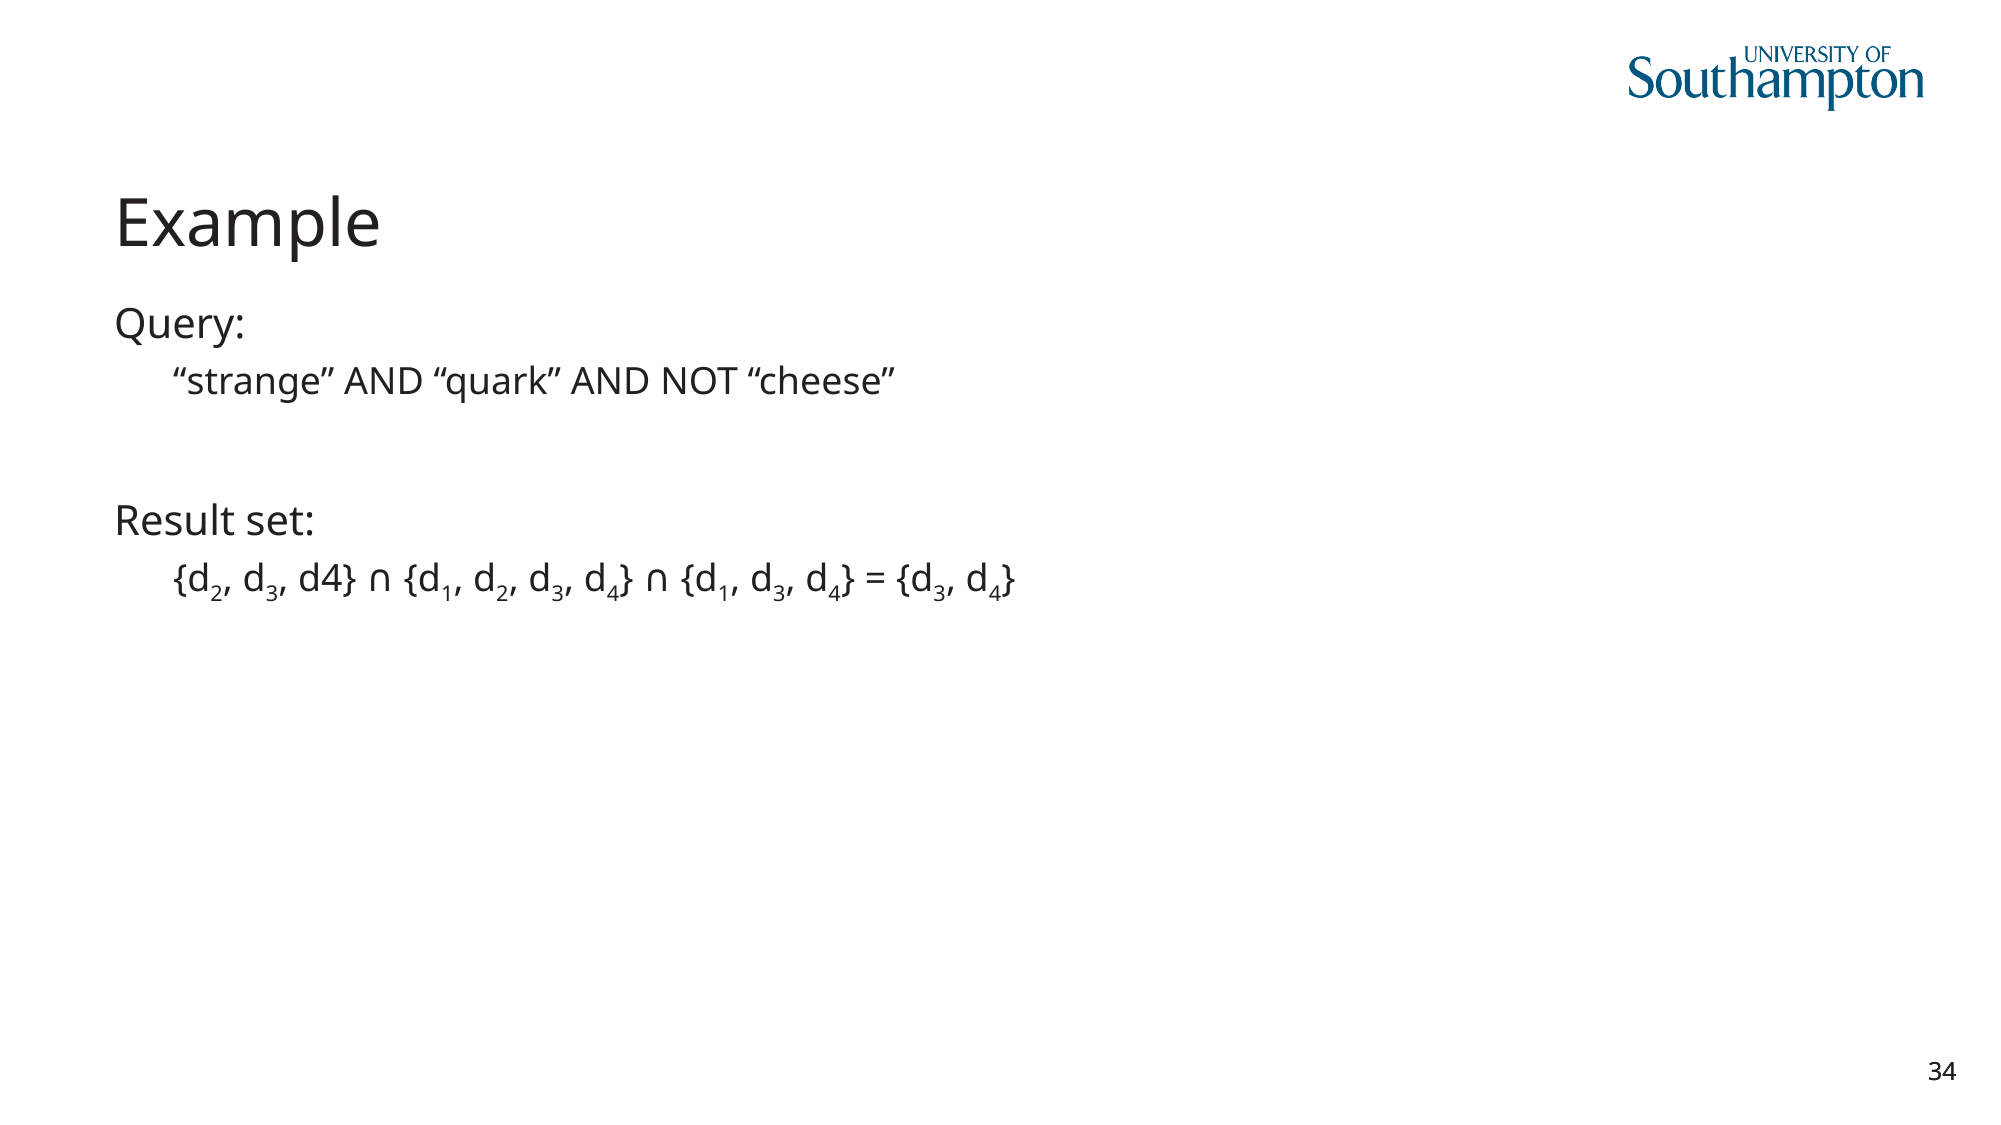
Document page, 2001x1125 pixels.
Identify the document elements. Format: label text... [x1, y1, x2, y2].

slide_number 34 [1897, 1046, 1969, 1094]
picture [1629, 71, 1648, 95]
picture [1629, 46, 1924, 111]
title Example [102, 113, 1898, 268]
picture [1869, 48, 1877, 60]
list Query: “strange” AND “quark” AND NOT “cheese” Result set: {d2, d3, d4} ∩ {d1, d2, d3, d4} ∩ {d1, d3, d4} = {d3, d4} [102, 290, 1898, 1024]
